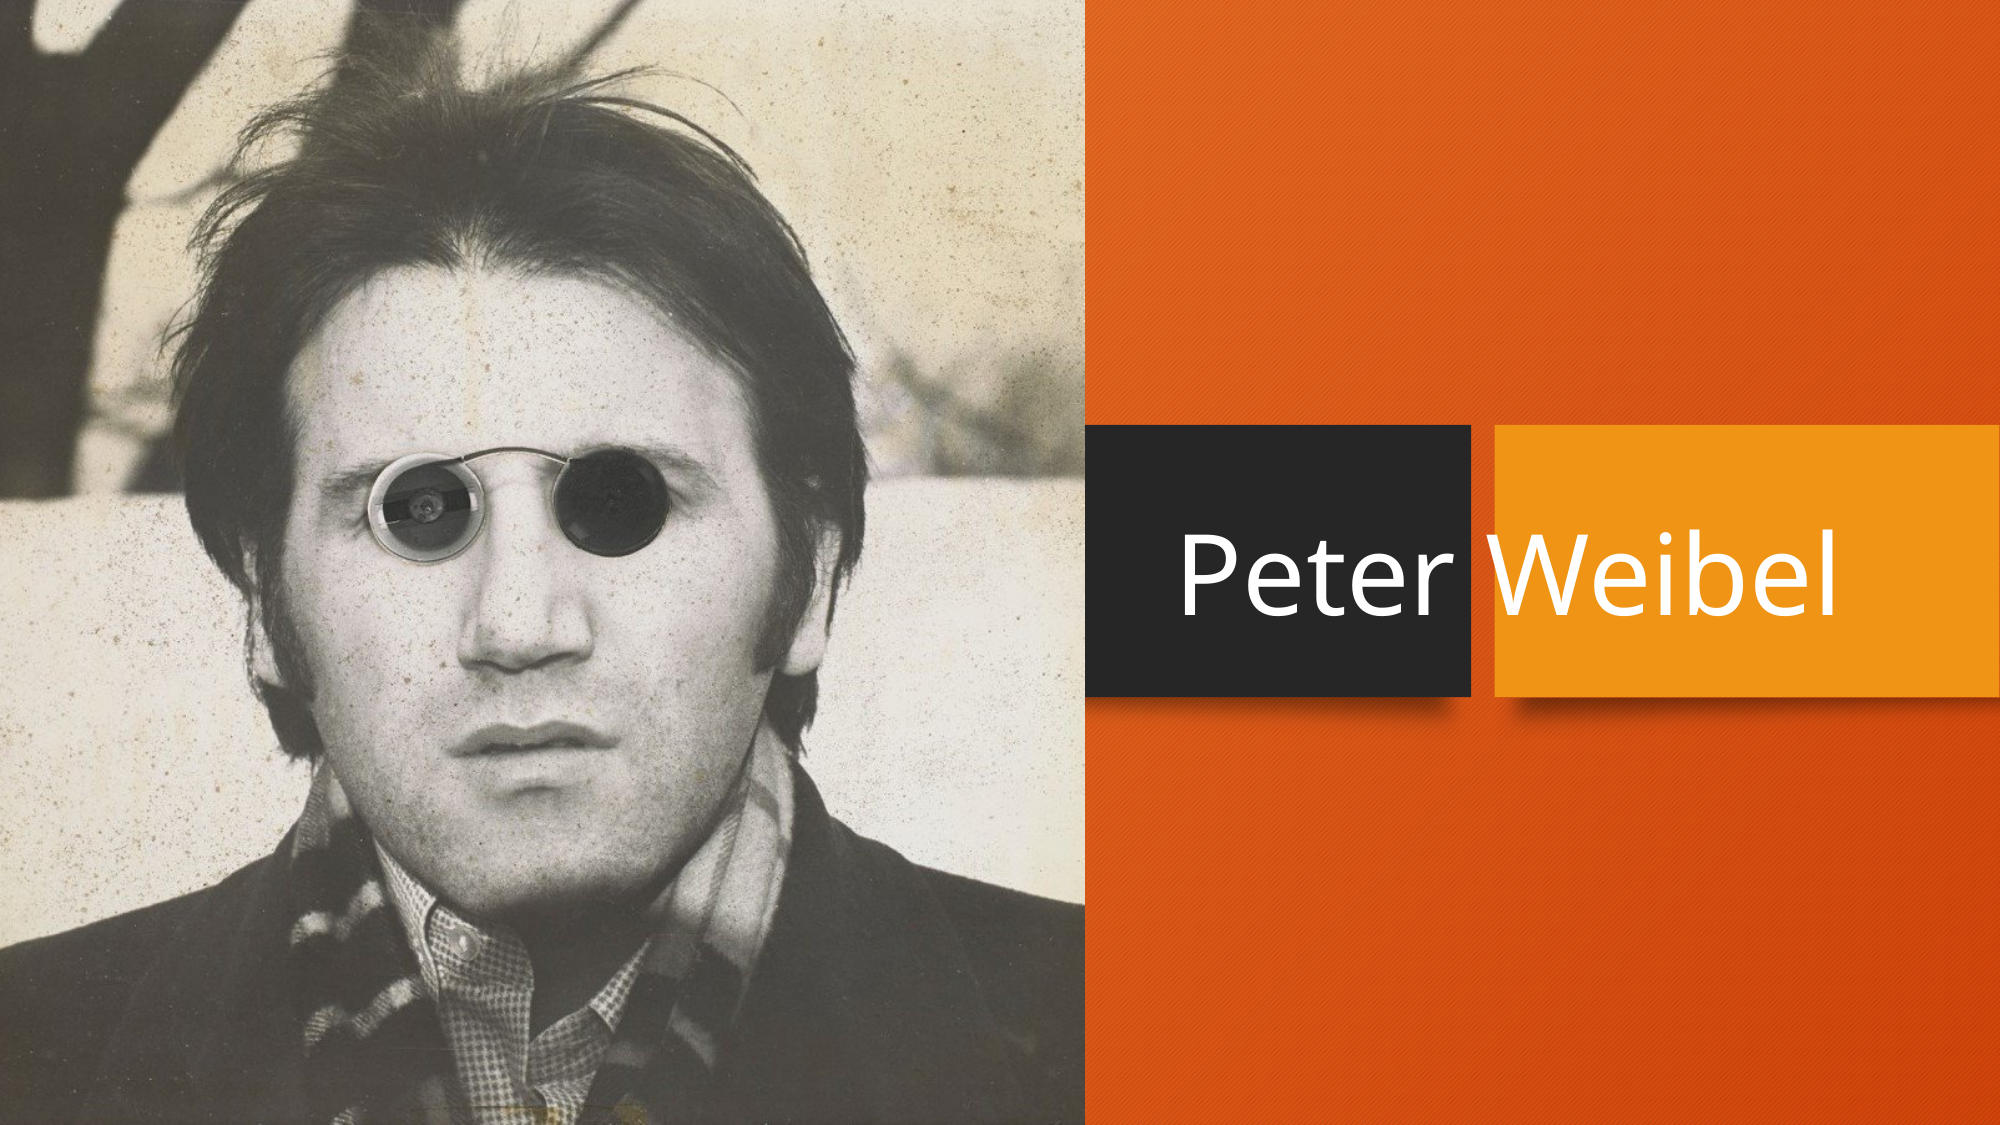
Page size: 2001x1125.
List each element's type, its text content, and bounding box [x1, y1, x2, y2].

title Peter Weibel [1085, 421, 1858, 647]
picture [0, 0, 1472, 1125]
picture [1494, 698, 2000, 742]
